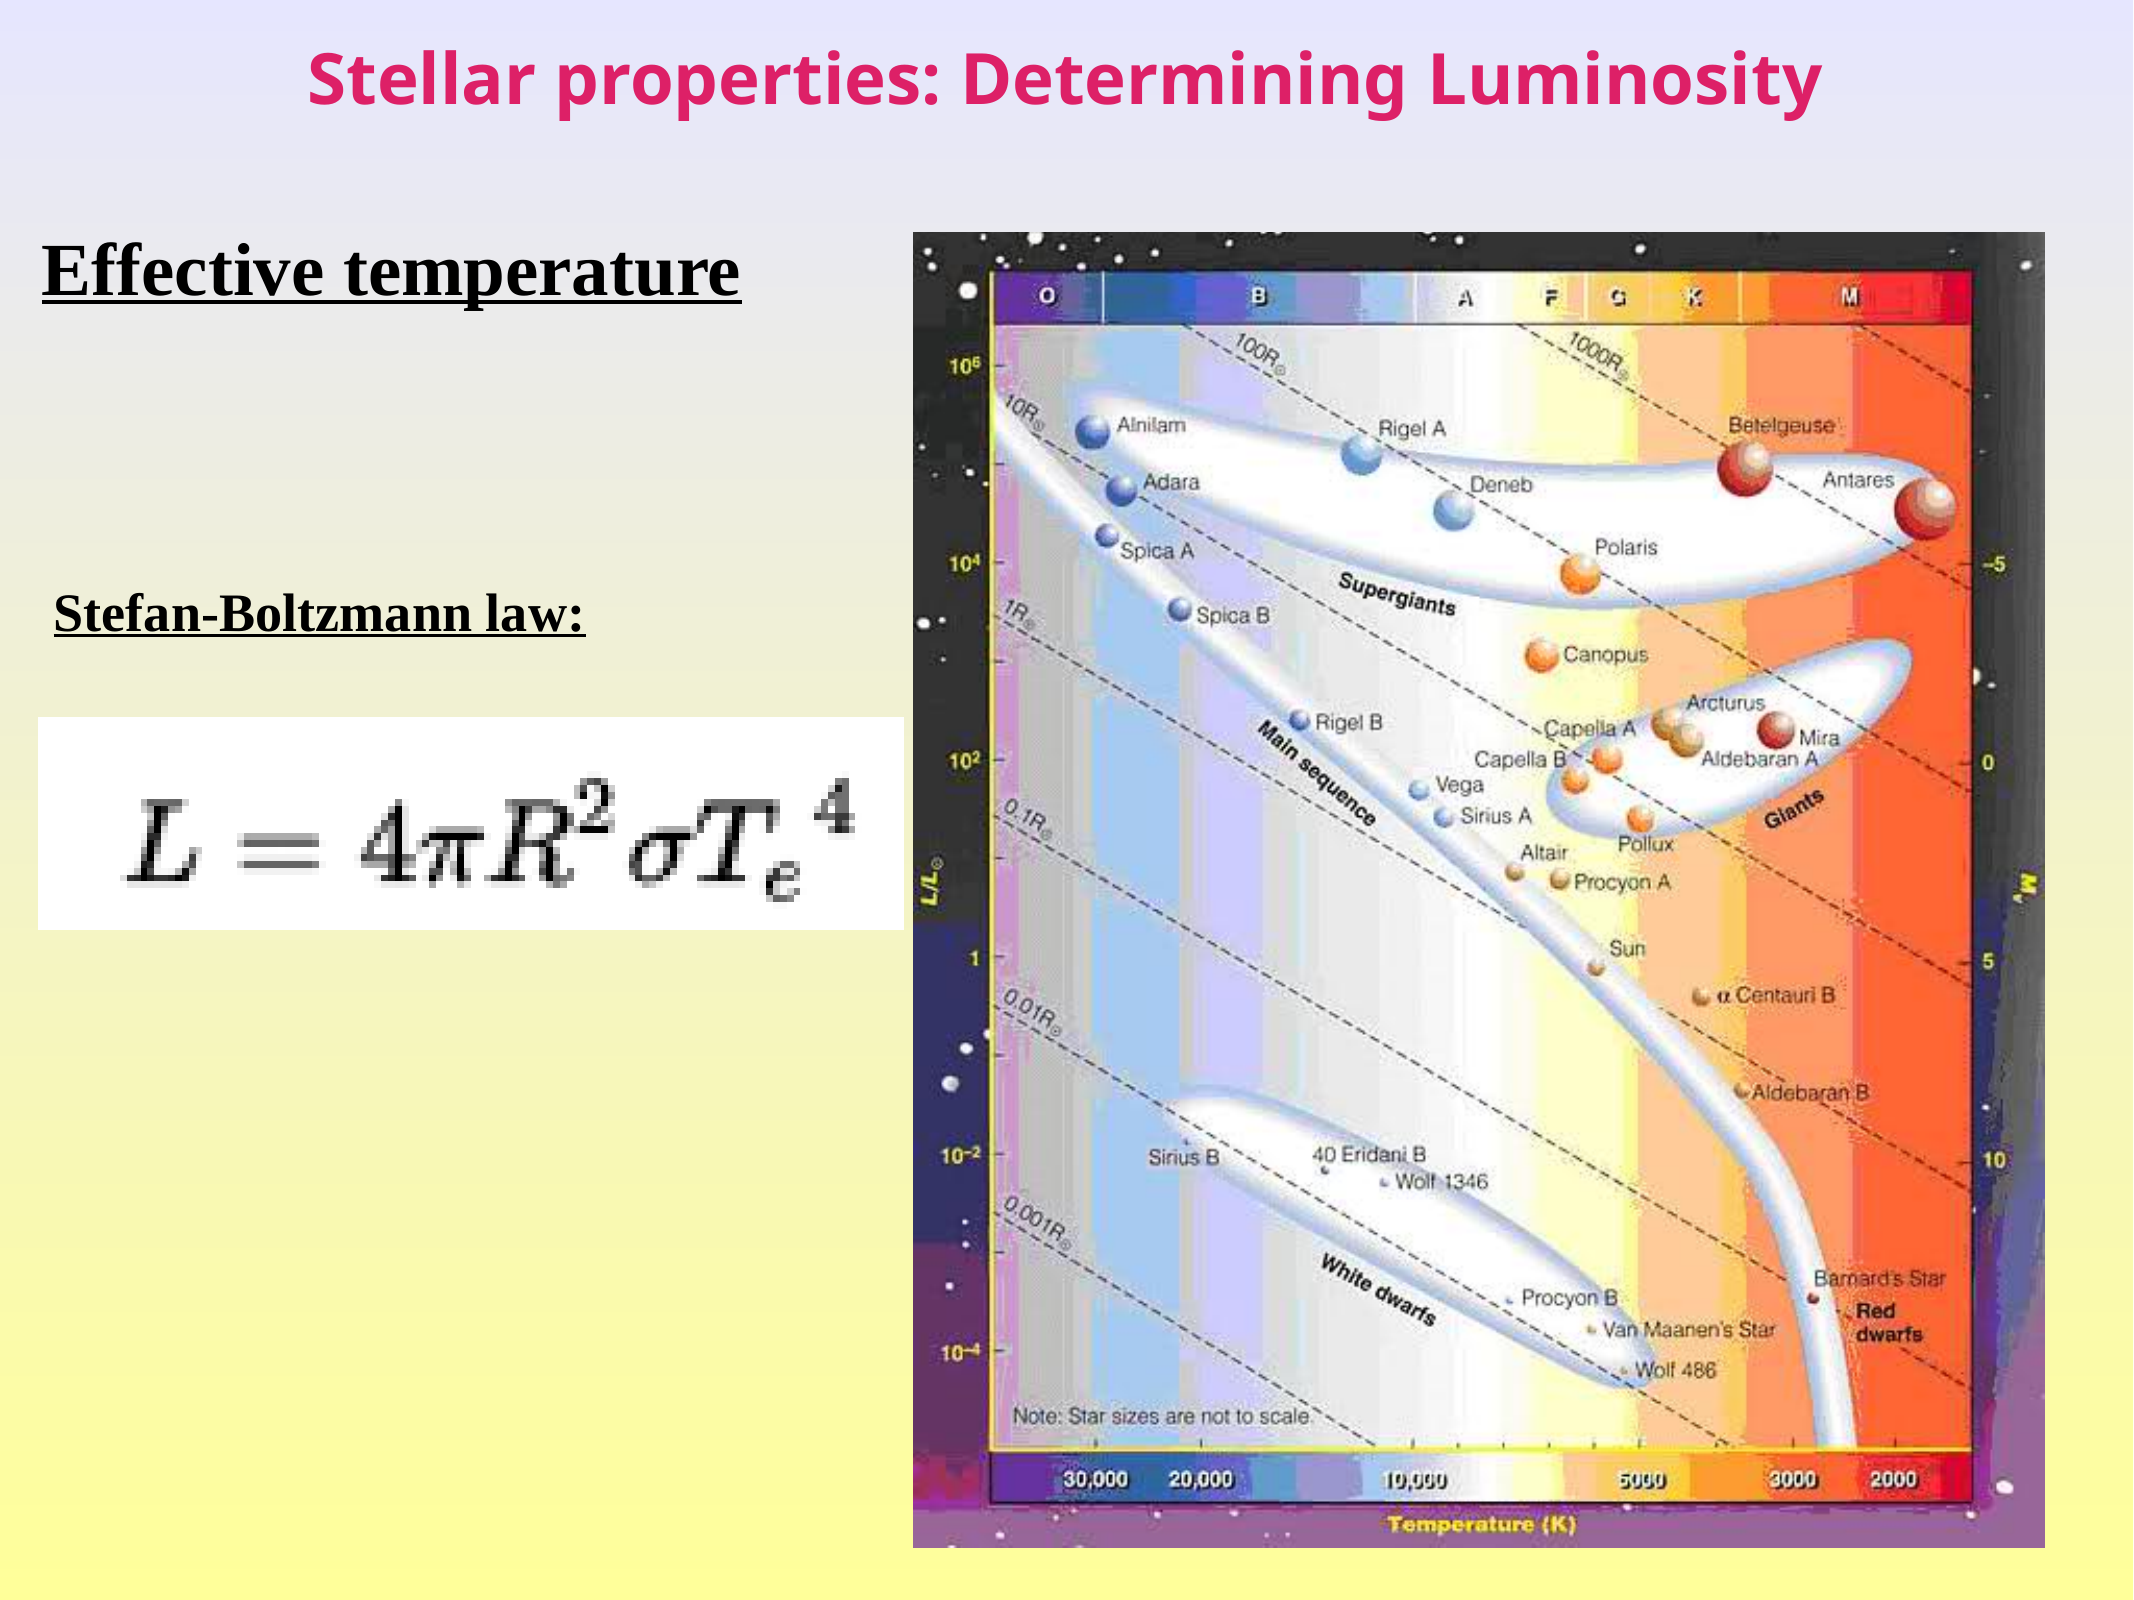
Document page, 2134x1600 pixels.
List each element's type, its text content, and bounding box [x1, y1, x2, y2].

picture [912, 232, 2045, 1548]
text_box Effective temperature [27, 221, 1646, 320]
text_box Stefan-Boltzmann law: [38, 575, 689, 651]
text_box Stellar properties: Determining Luminosity [106, 0, 2025, 163]
picture [38, 717, 904, 931]
